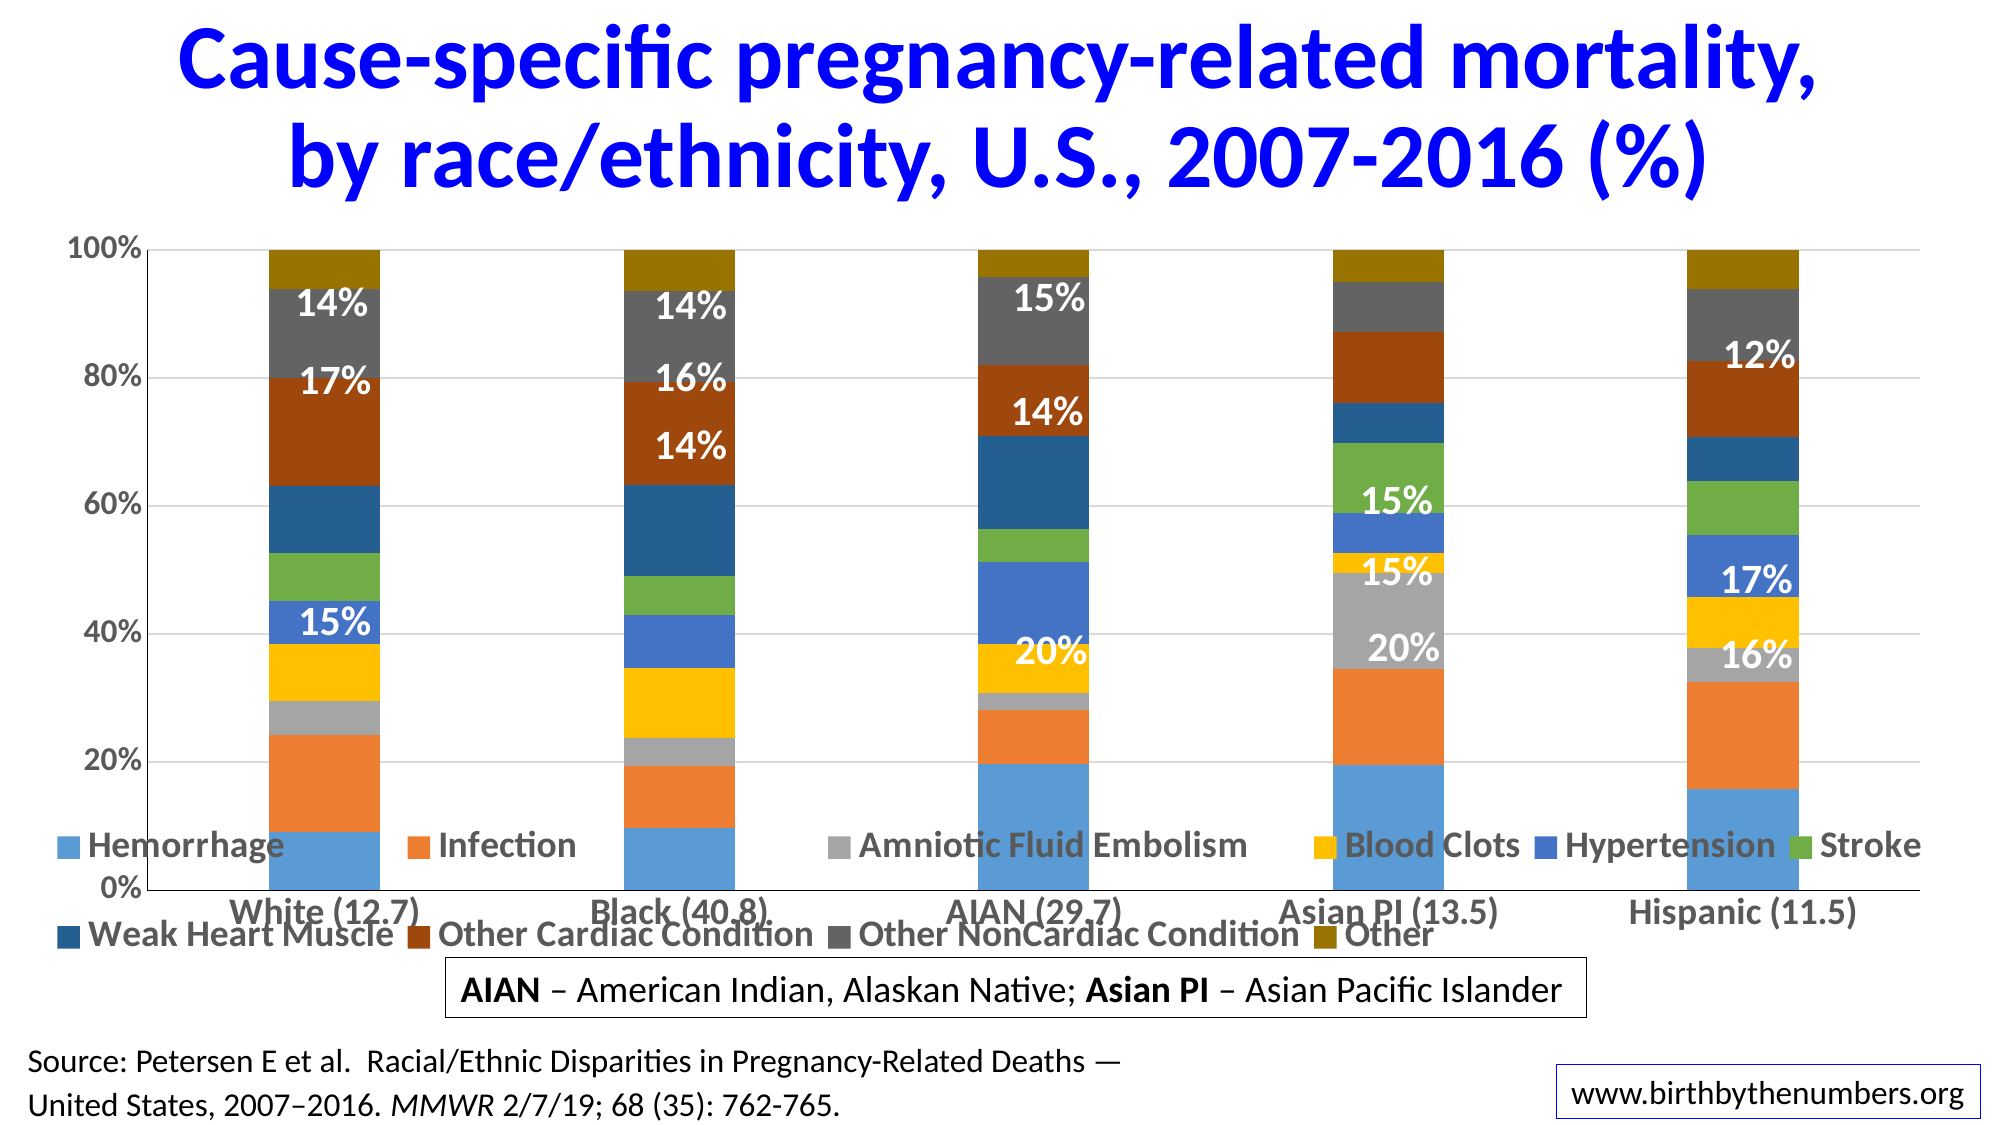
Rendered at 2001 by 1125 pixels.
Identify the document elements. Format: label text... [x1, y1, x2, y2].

text_box AIAN – American Indian, Alaskan Native; Asian PI – Asian Pacific Islander [445, 1014, 1587, 1018]
text_box www.birthbythenumbers.org [1556, 1064, 1981, 1119]
title Cause-specific pregnancy-related mortality, by race/ethnicity, U.S., 2007-2016 (%) [137, 0, 1863, 217]
text_box Source: Petersen E et al. Racial/Ethnic Disparities in Pregnancy-Related Deaths — United States, 2007–2016. MMWR 2/7/19; 68 (35): 762-765. [12, 1032, 1186, 1125]
chart [27, 217, 1960, 1014]
